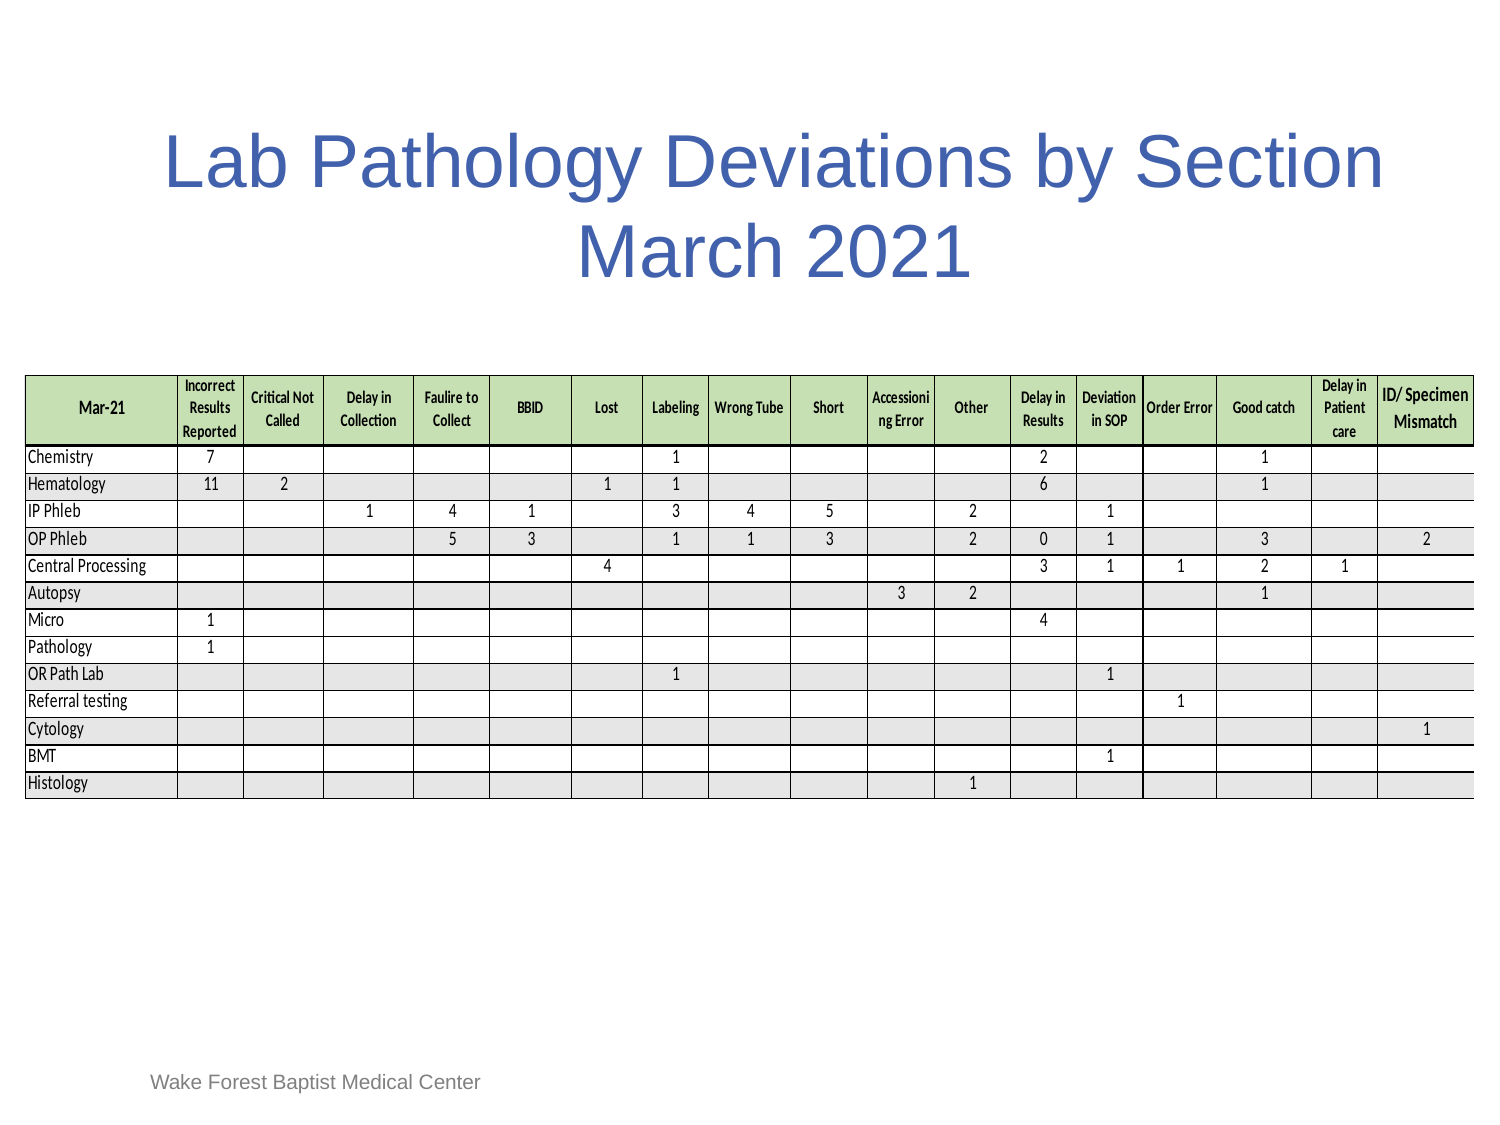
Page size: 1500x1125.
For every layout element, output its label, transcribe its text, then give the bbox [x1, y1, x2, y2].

title Lab Pathology Deviations by Section March 2021 [137, 112, 1413, 295]
picture [24, 374, 1476, 801]
